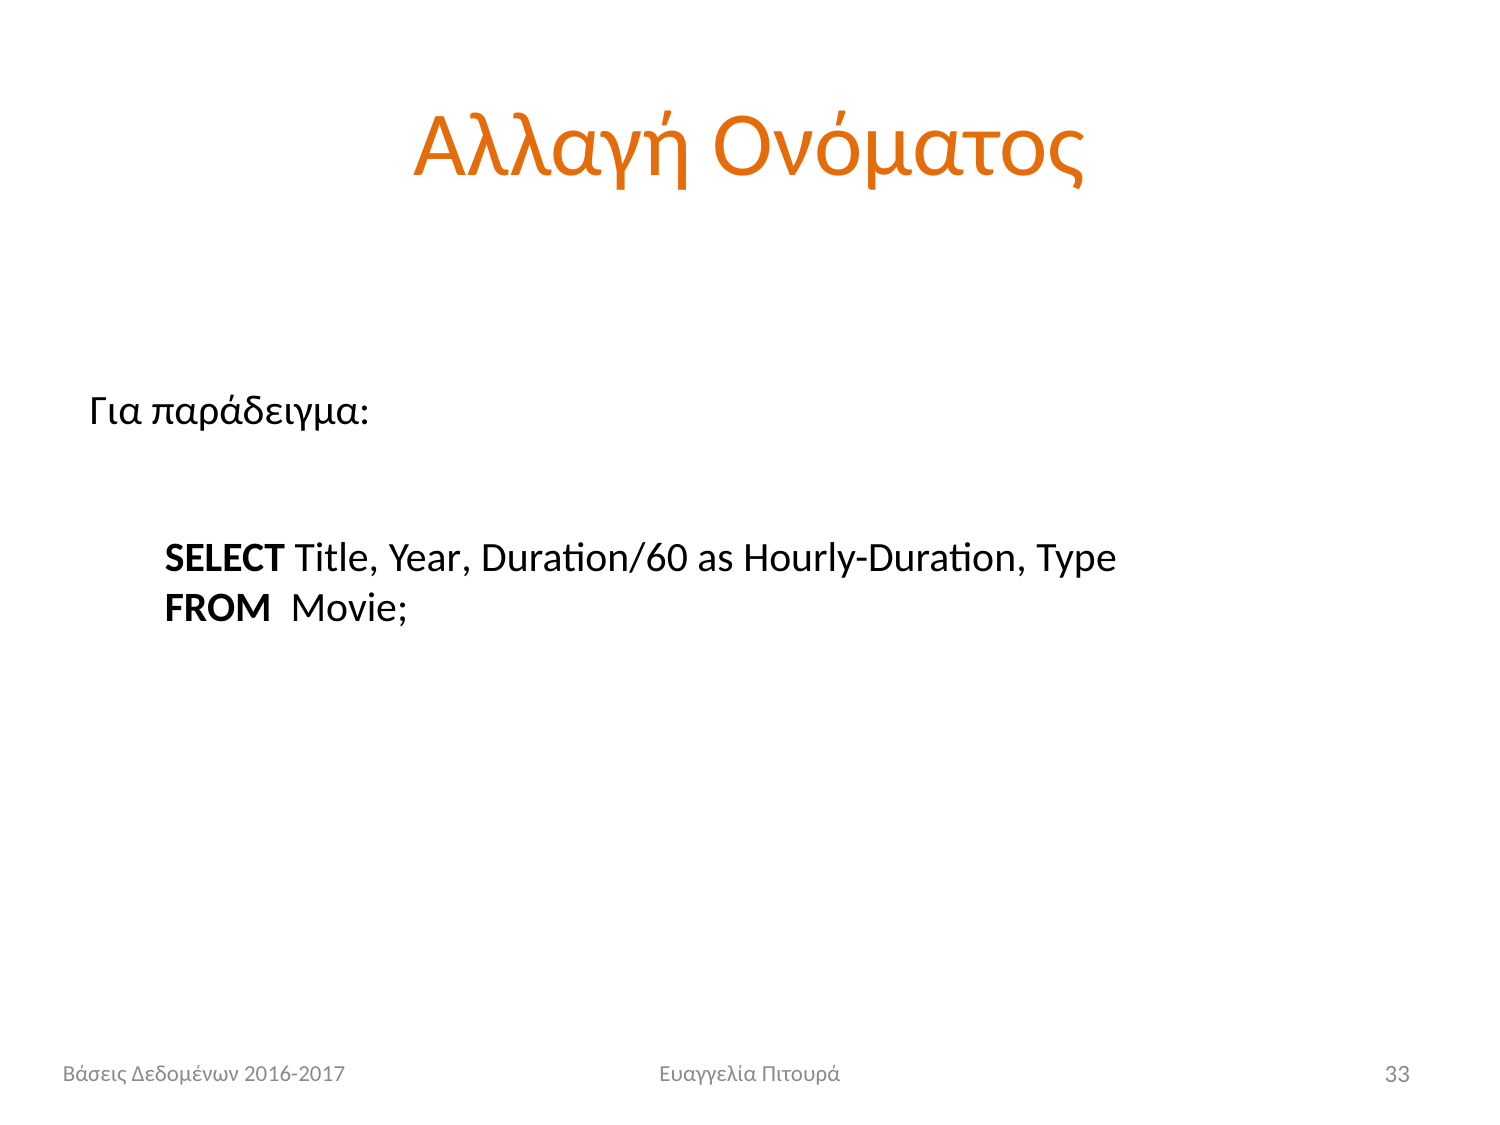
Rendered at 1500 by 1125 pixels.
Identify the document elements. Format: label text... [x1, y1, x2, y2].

slide_number 33 [1074, 1042, 1425, 1103]
text_box Για παράδειγμα: [75, 375, 1463, 440]
title Αλλαγή Ονόματος [75, 45, 1425, 233]
text_box SELECT Title, Year, Duration/60 as Hourly-Duration, Type FROM Movie; [149, 522, 1425, 638]
text_box Βάσεις Δεδομένων 2016-2017 [47, 1042, 398, 1103]
footer Ευαγγελία Πιτουρά [512, 1042, 988, 1103]
